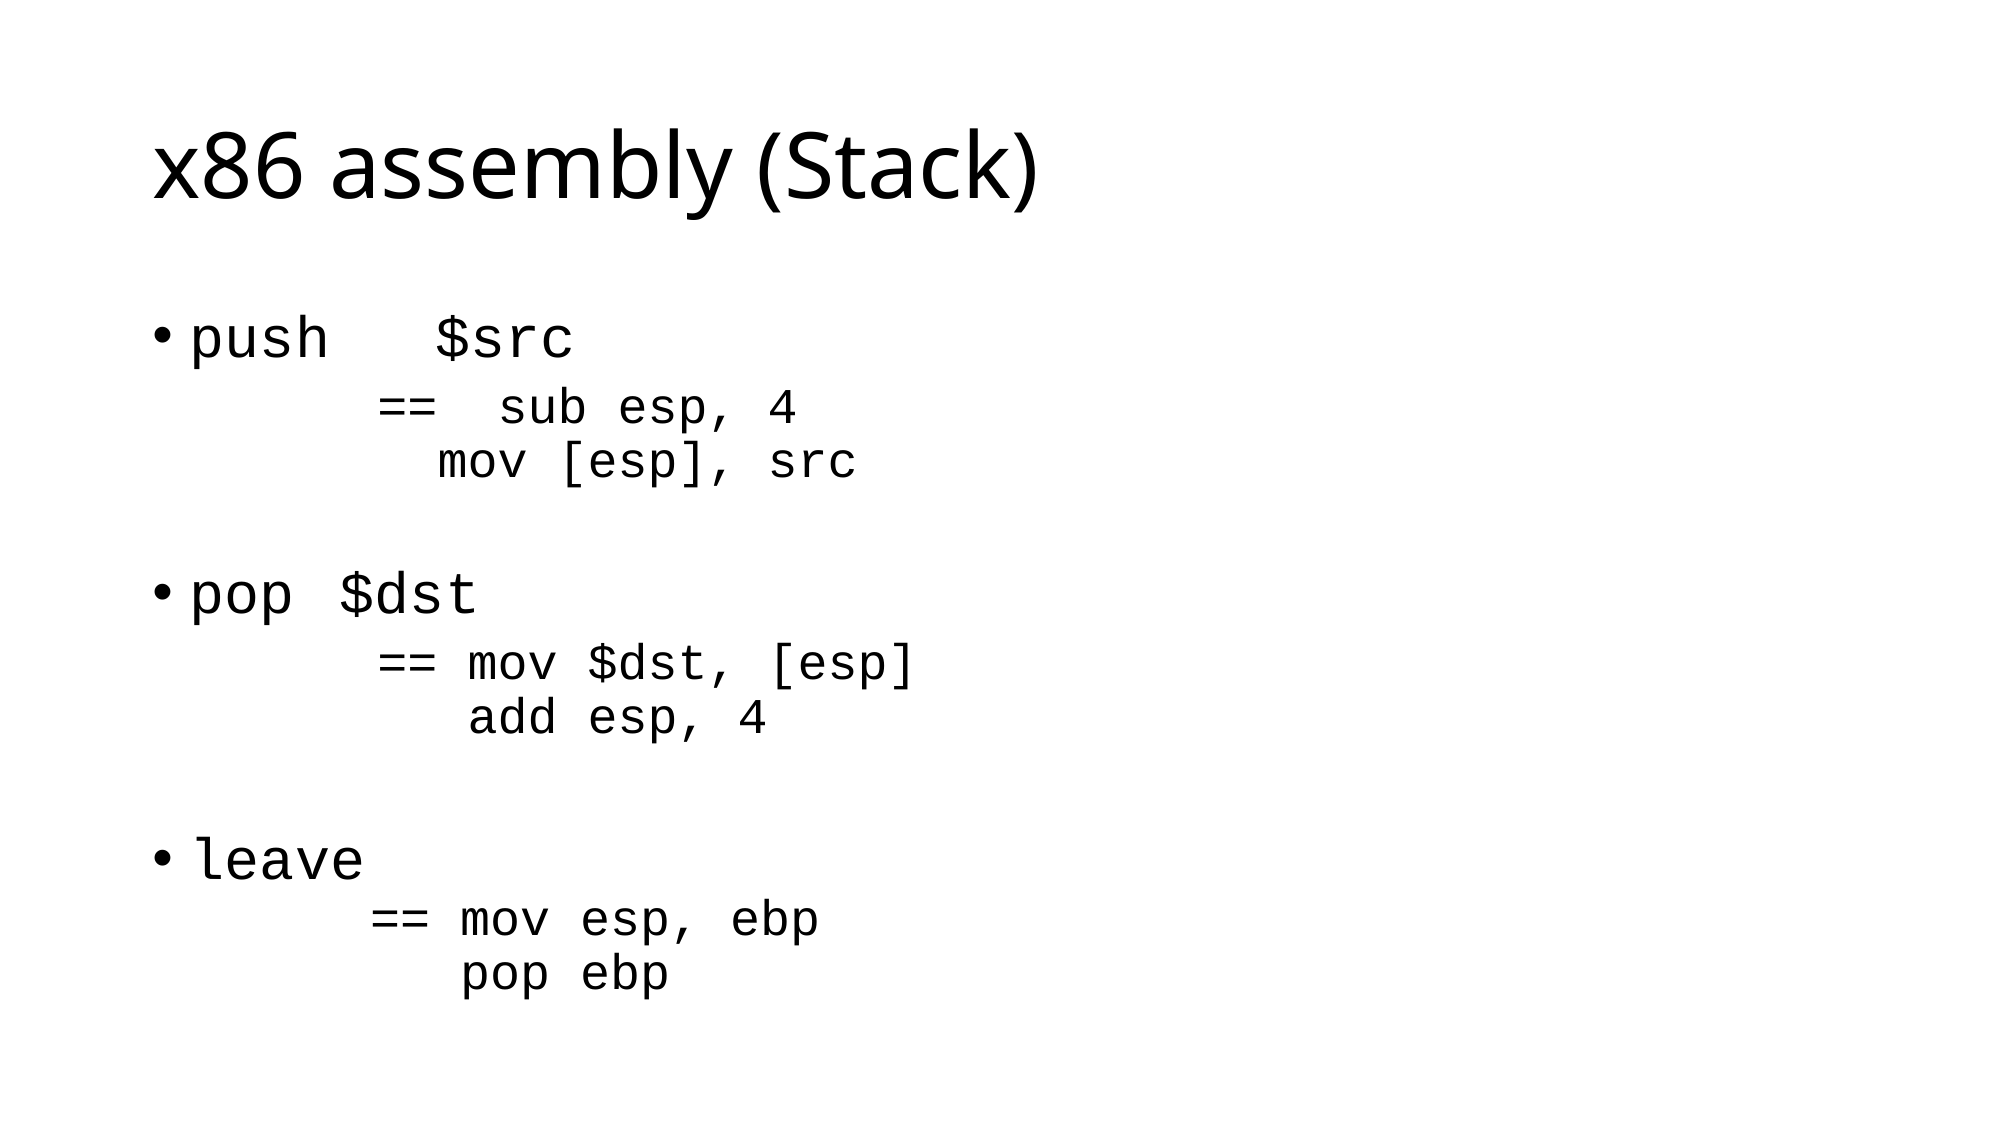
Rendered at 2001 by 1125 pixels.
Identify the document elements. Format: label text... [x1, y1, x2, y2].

list push $src == sub esp, 4 mov [esp], src pop $dst == mov $dst, [esp] add esp, 4 leave == mov esp, ebp pop ebp [137, 299, 1863, 1014]
title x86 assembly (Stack) [137, 59, 1863, 278]
